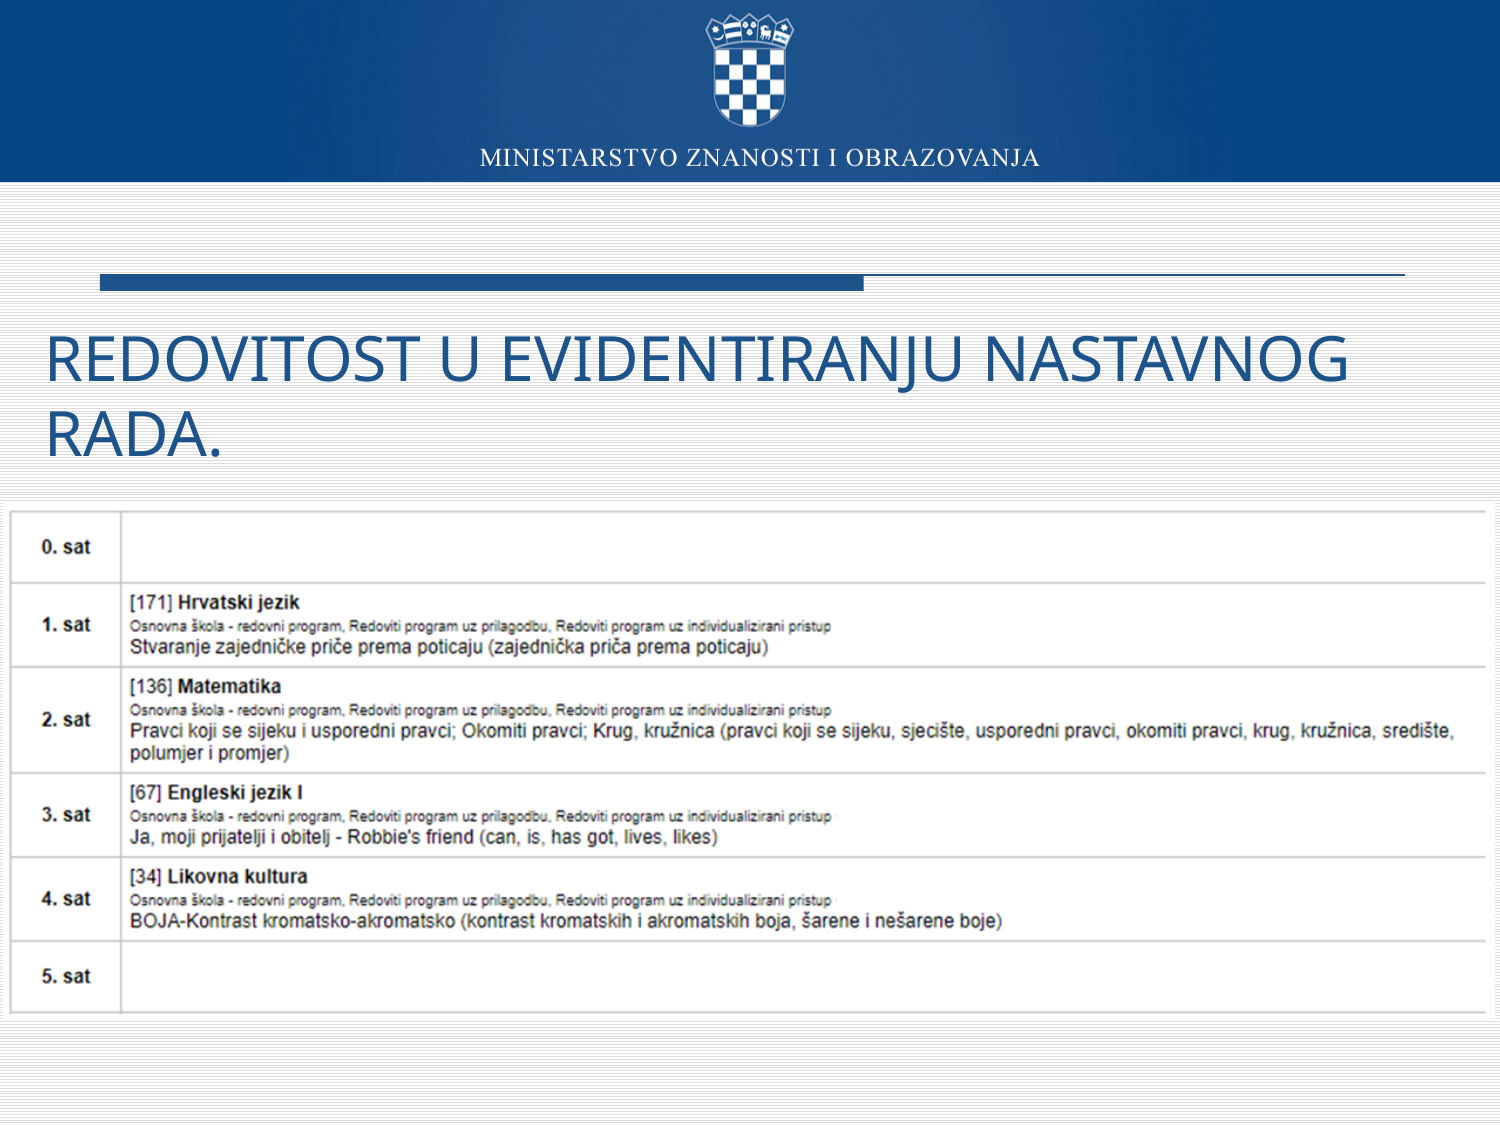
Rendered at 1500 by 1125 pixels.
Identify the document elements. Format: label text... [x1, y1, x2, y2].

title REDOVITOST U EVIDENTIRANJU NASTAVNOG RADA. [29, 290, 1436, 477]
picture [3, 503, 1495, 1020]
picture [0, 0, 1500, 182]
